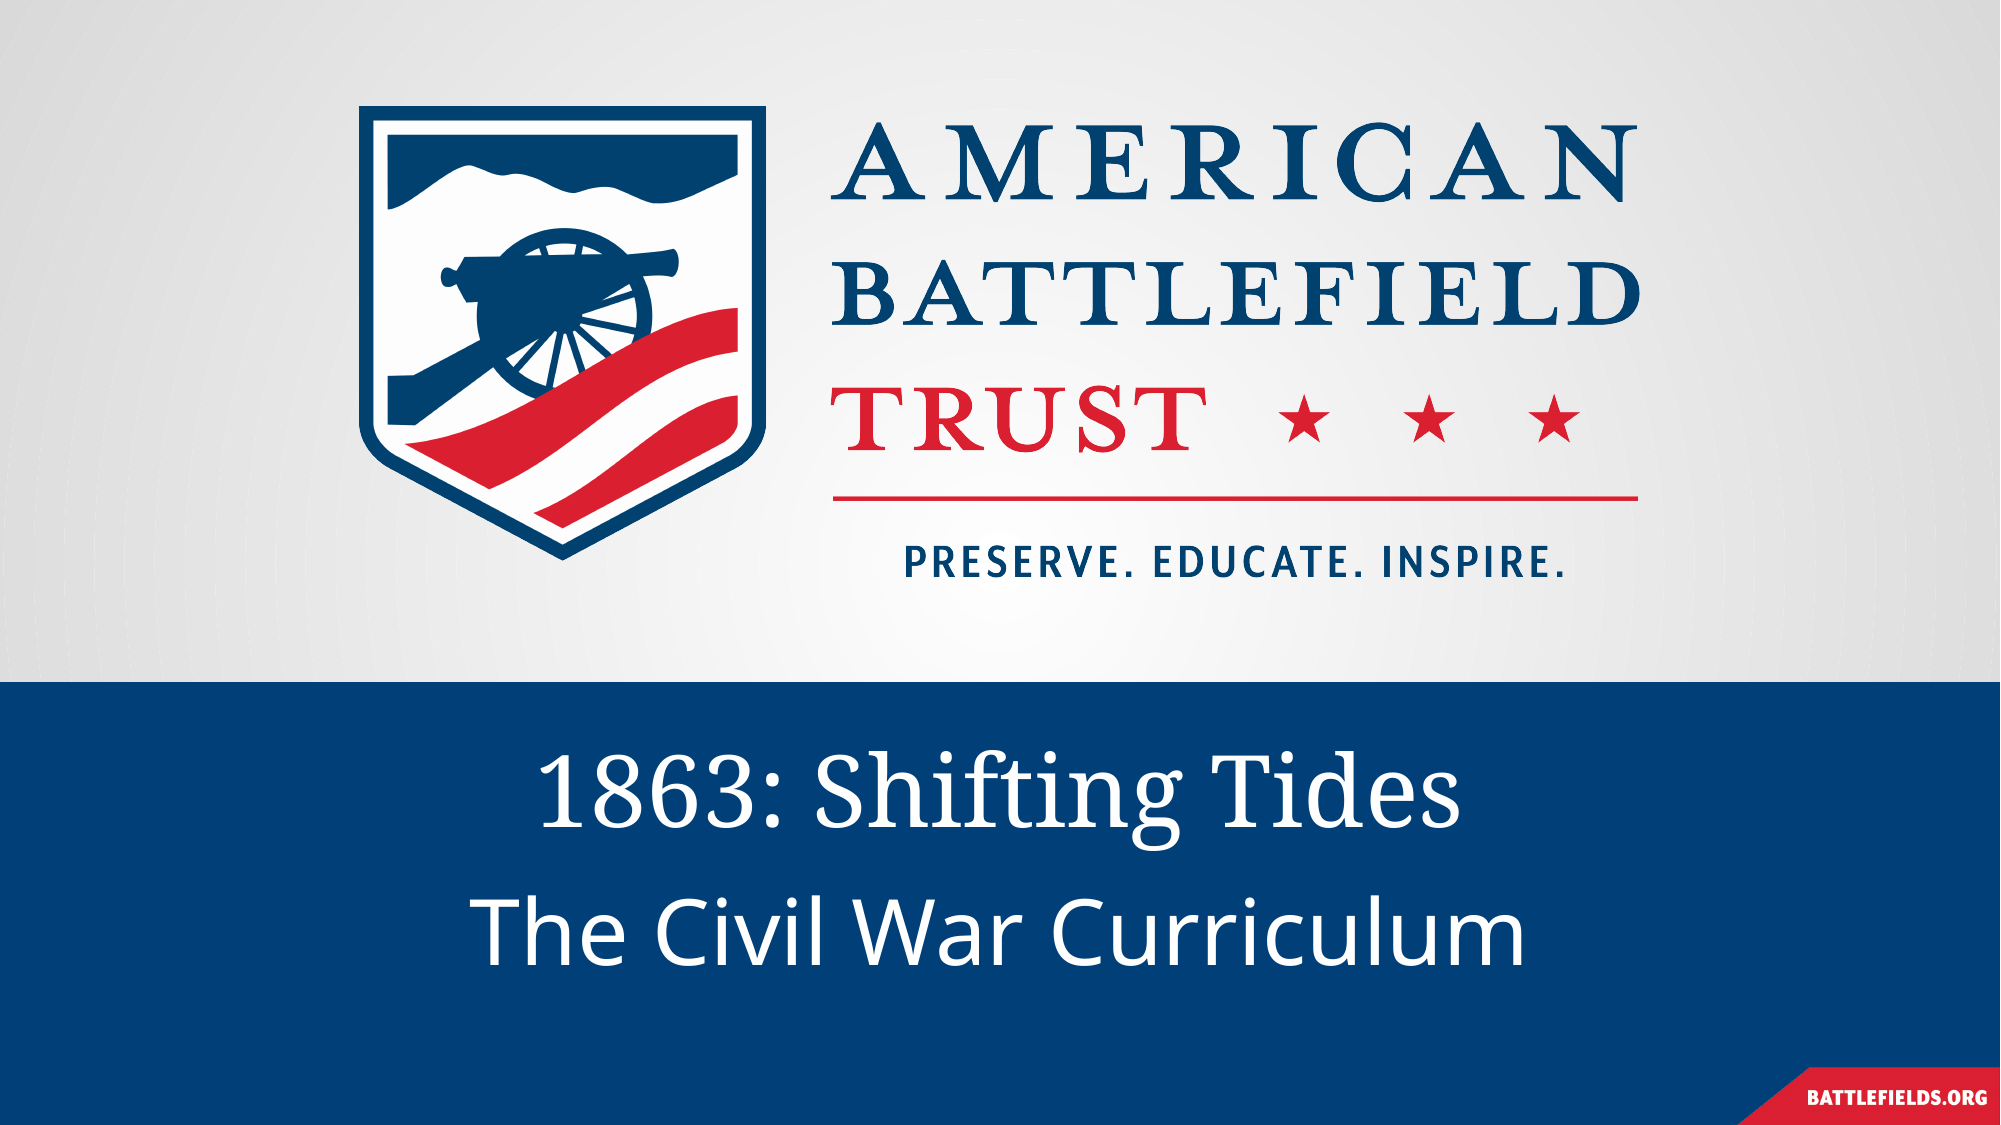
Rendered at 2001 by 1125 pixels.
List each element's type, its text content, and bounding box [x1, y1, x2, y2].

subtitle The Civil War Curriculum [249, 878, 1750, 1001]
picture [359, 106, 1641, 580]
picture [1737, 1067, 2000, 1125]
title 1863: Shifting Tides [170, 713, 1830, 857]
